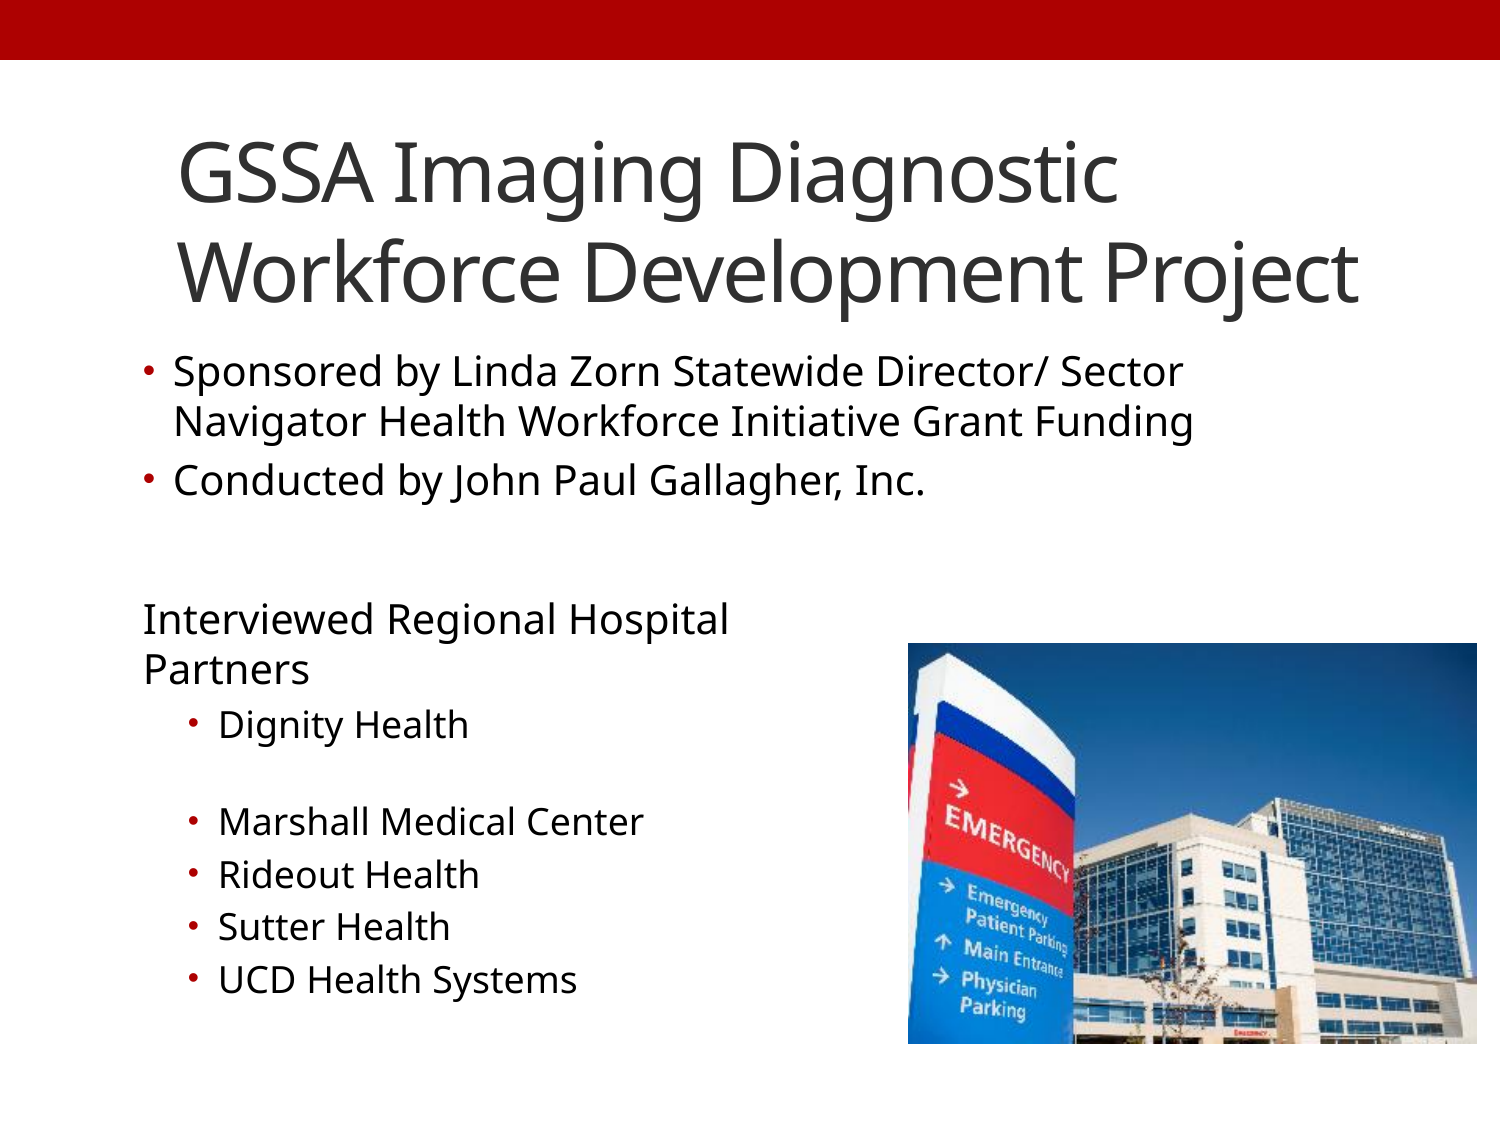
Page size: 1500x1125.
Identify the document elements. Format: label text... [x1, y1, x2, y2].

title GSSA Imaging Diagnostic Workforce Development Project [161, 75, 1425, 363]
picture [908, 643, 1477, 1044]
list Sponsored by Linda Zorn Statewide Director/ Sector Navigator Health Workforce Initiative Grant Funding Conducted by John Paul Gallagher, Inc. [127, 337, 1373, 638]
list Interviewed Regional Hospital Partners Dignity Health Marshall Medical Center Rideout Health Sutter Health UCD Health Systems [127, 585, 881, 1043]
